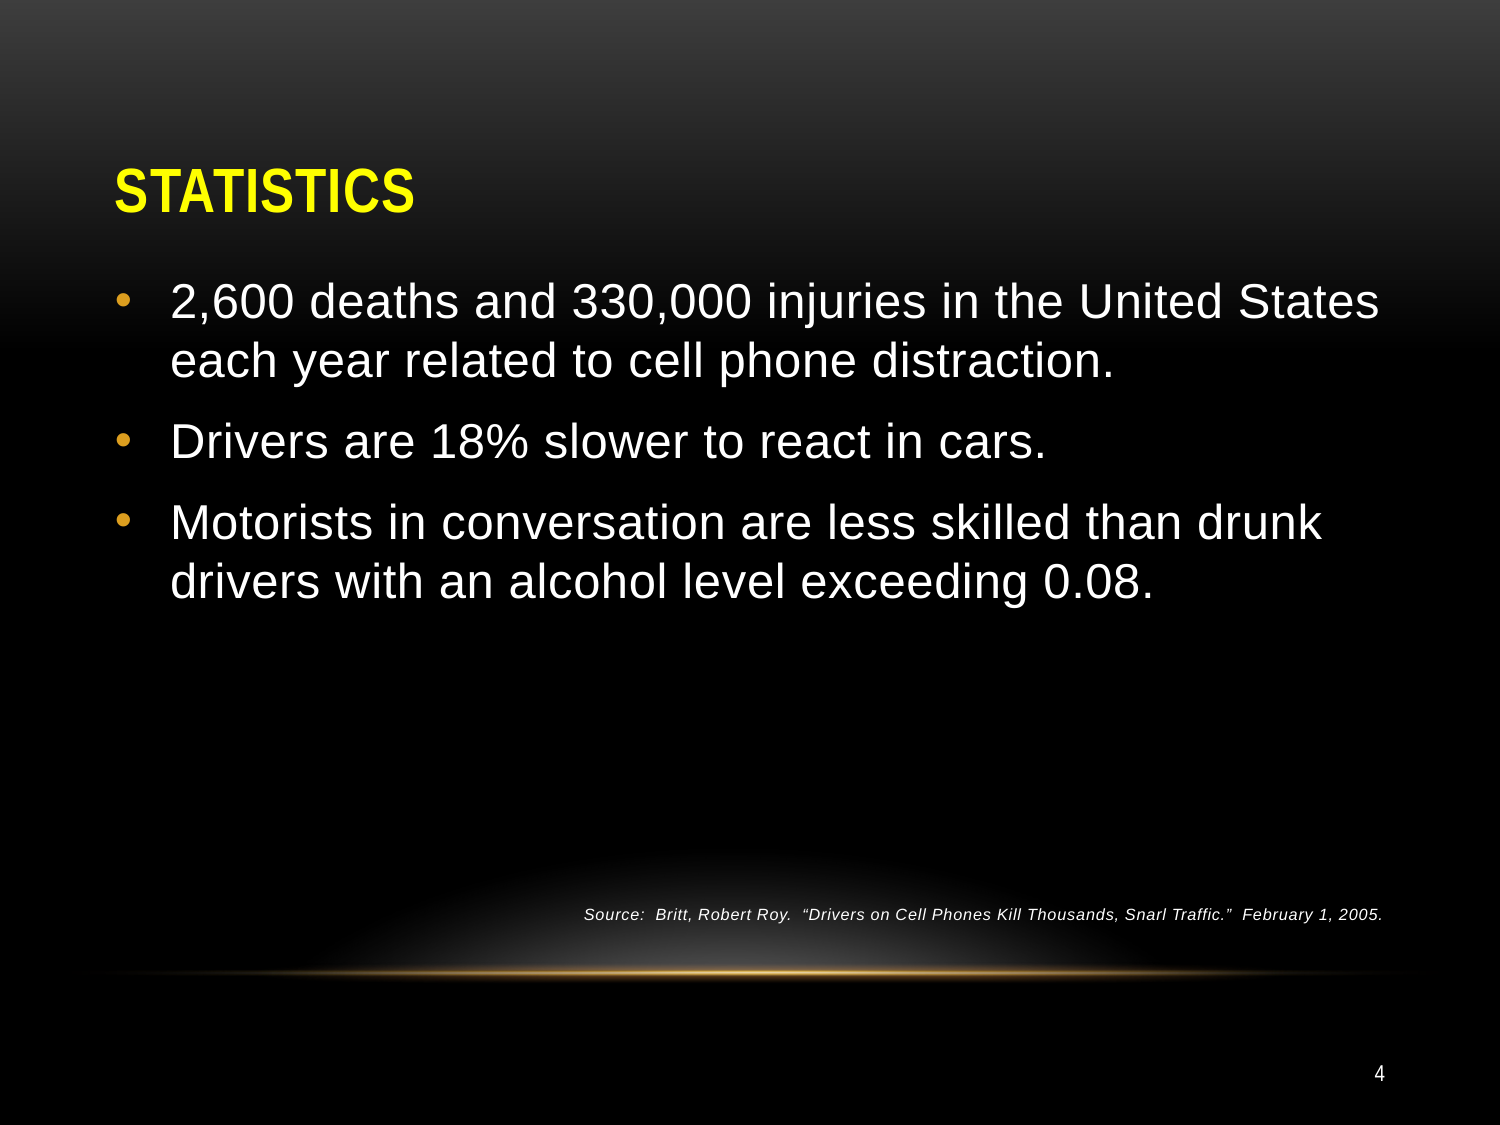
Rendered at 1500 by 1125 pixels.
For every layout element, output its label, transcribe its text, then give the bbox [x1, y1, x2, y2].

list 2,600 deaths and 330,000 injuries in the United States each year related to cell phone distraction. Drivers are 18% slower to react in cars. Motorists in conversation are less skilled than drunk drivers with an alcohol level exceeding 0.08. Source: Britt, Robert Roy. “Drivers on Cell Phones Kill Thousands, Snarl Traffic.” February 1, 2005. [99, 262, 1400, 938]
title Statistics [99, 45, 1400, 233]
slide_number 4 [1237, 1042, 1400, 1103]
picture [0, 0, 1500, 1125]
